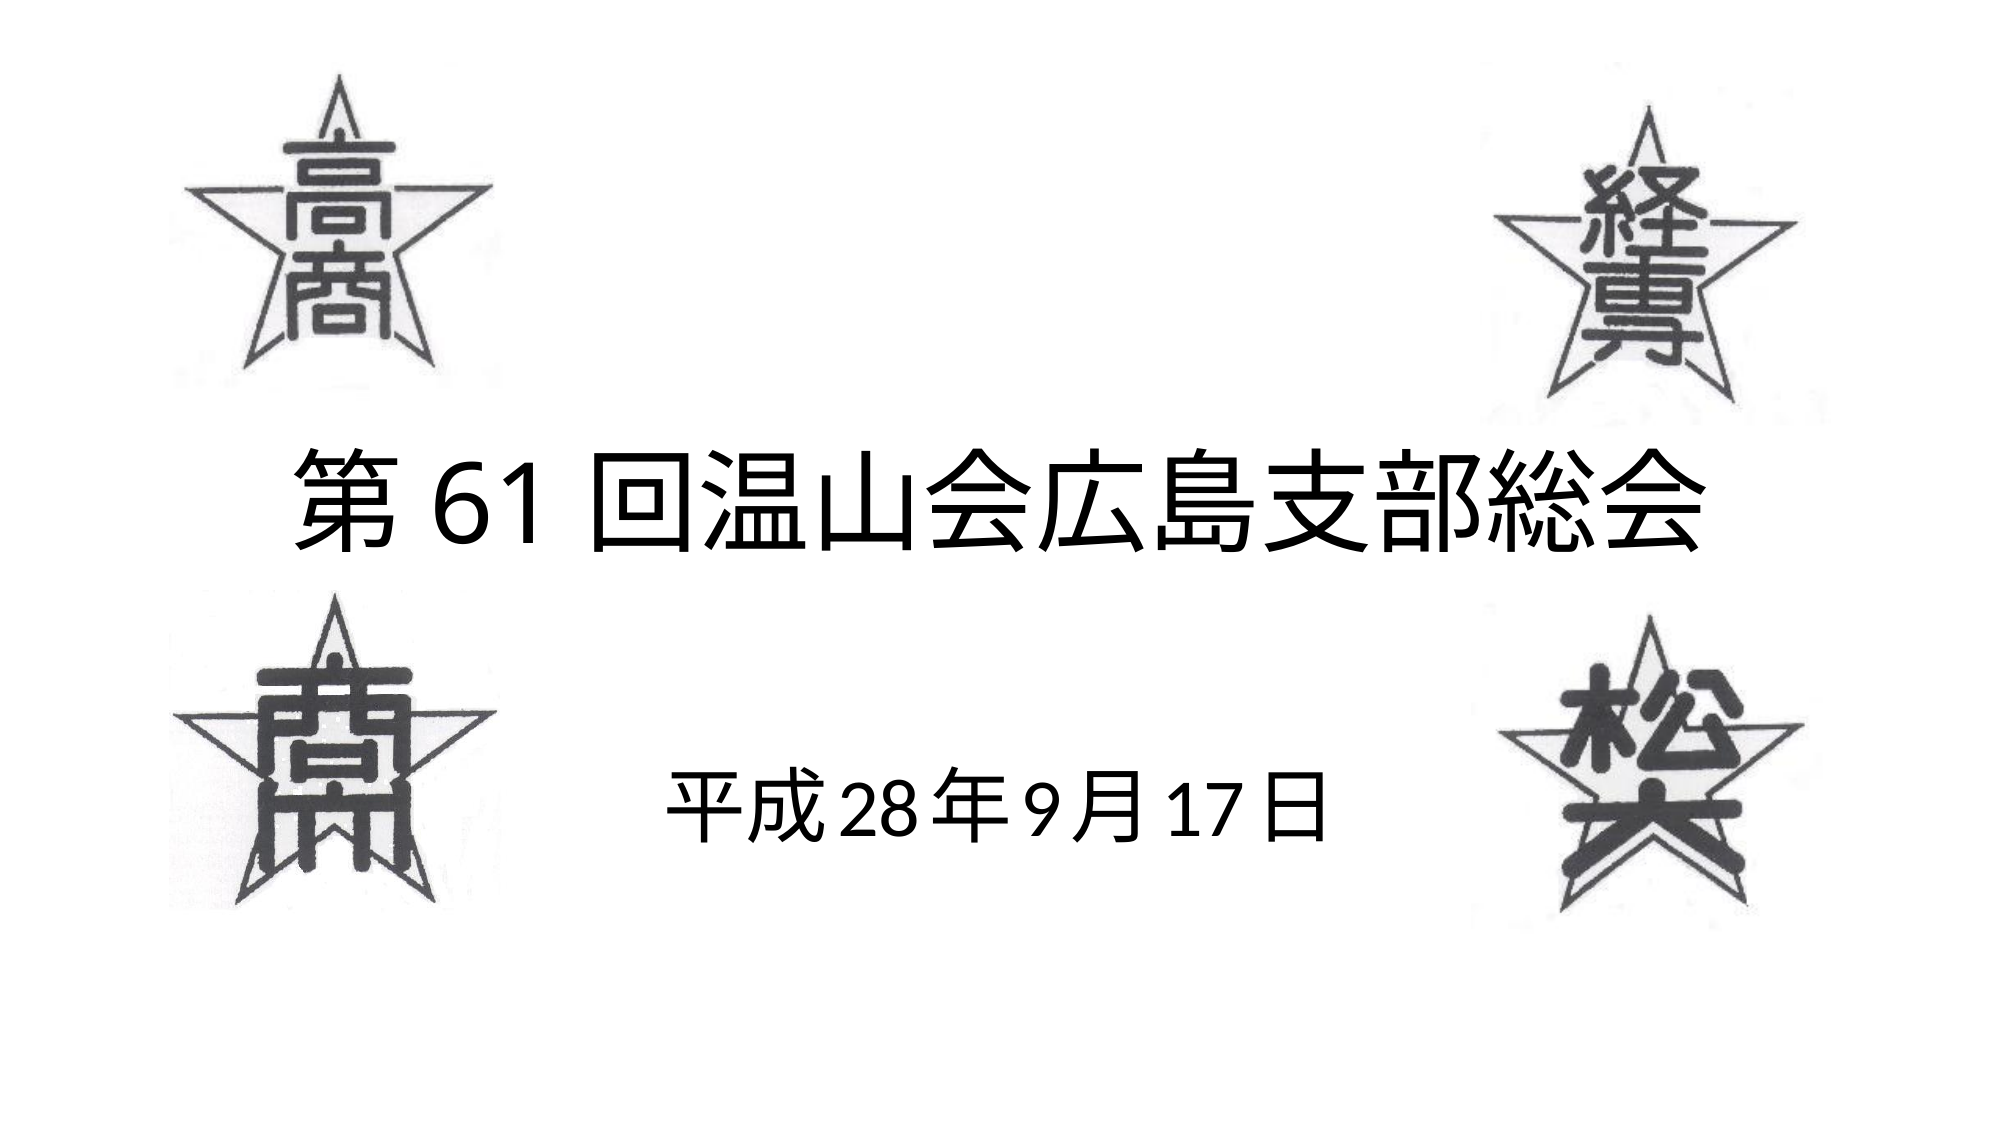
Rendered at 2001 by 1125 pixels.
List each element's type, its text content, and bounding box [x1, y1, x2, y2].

picture [1480, 62, 1831, 434]
picture [1471, 590, 1841, 968]
picture [169, 590, 526, 951]
picture [169, 62, 526, 429]
title 第61回温山会広島支部総会 [249, 184, 1750, 576]
subtitle 平成28年9月17日 [526, 590, 1471, 863]
